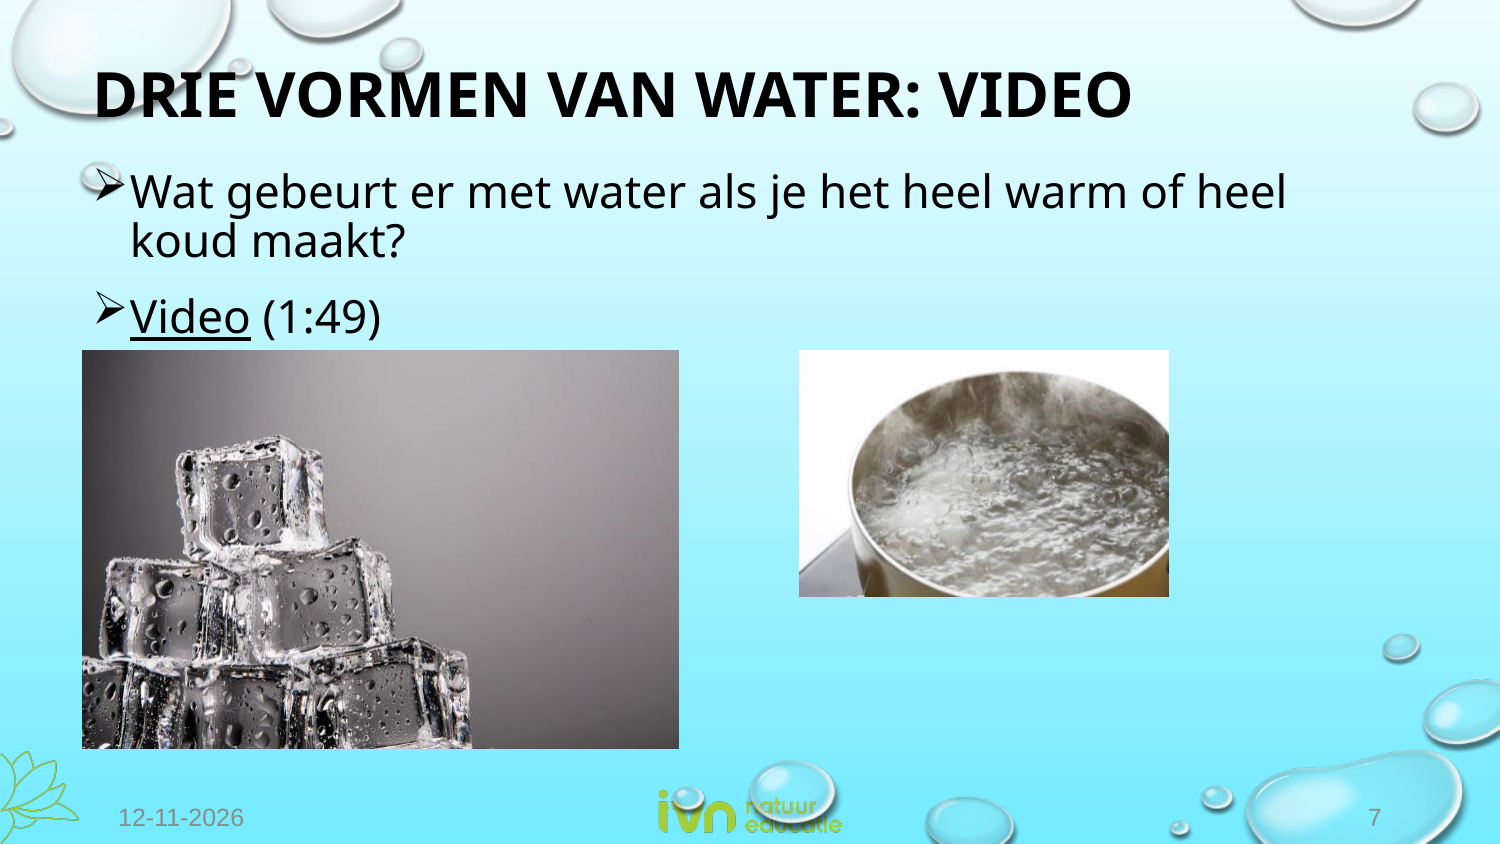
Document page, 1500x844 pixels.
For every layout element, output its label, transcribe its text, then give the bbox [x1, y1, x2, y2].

title DRIE VORMEN VAN WATER: VIDEO [92, 63, 1408, 169]
picture [0, 0, 1500, 844]
list Wat gebeurt er met water als je het heel warm of heel koud maakt? Video (1:49) [92, 169, 1408, 737]
slide_number 7 [1059, 794, 1397, 840]
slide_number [103, 794, 441, 840]
